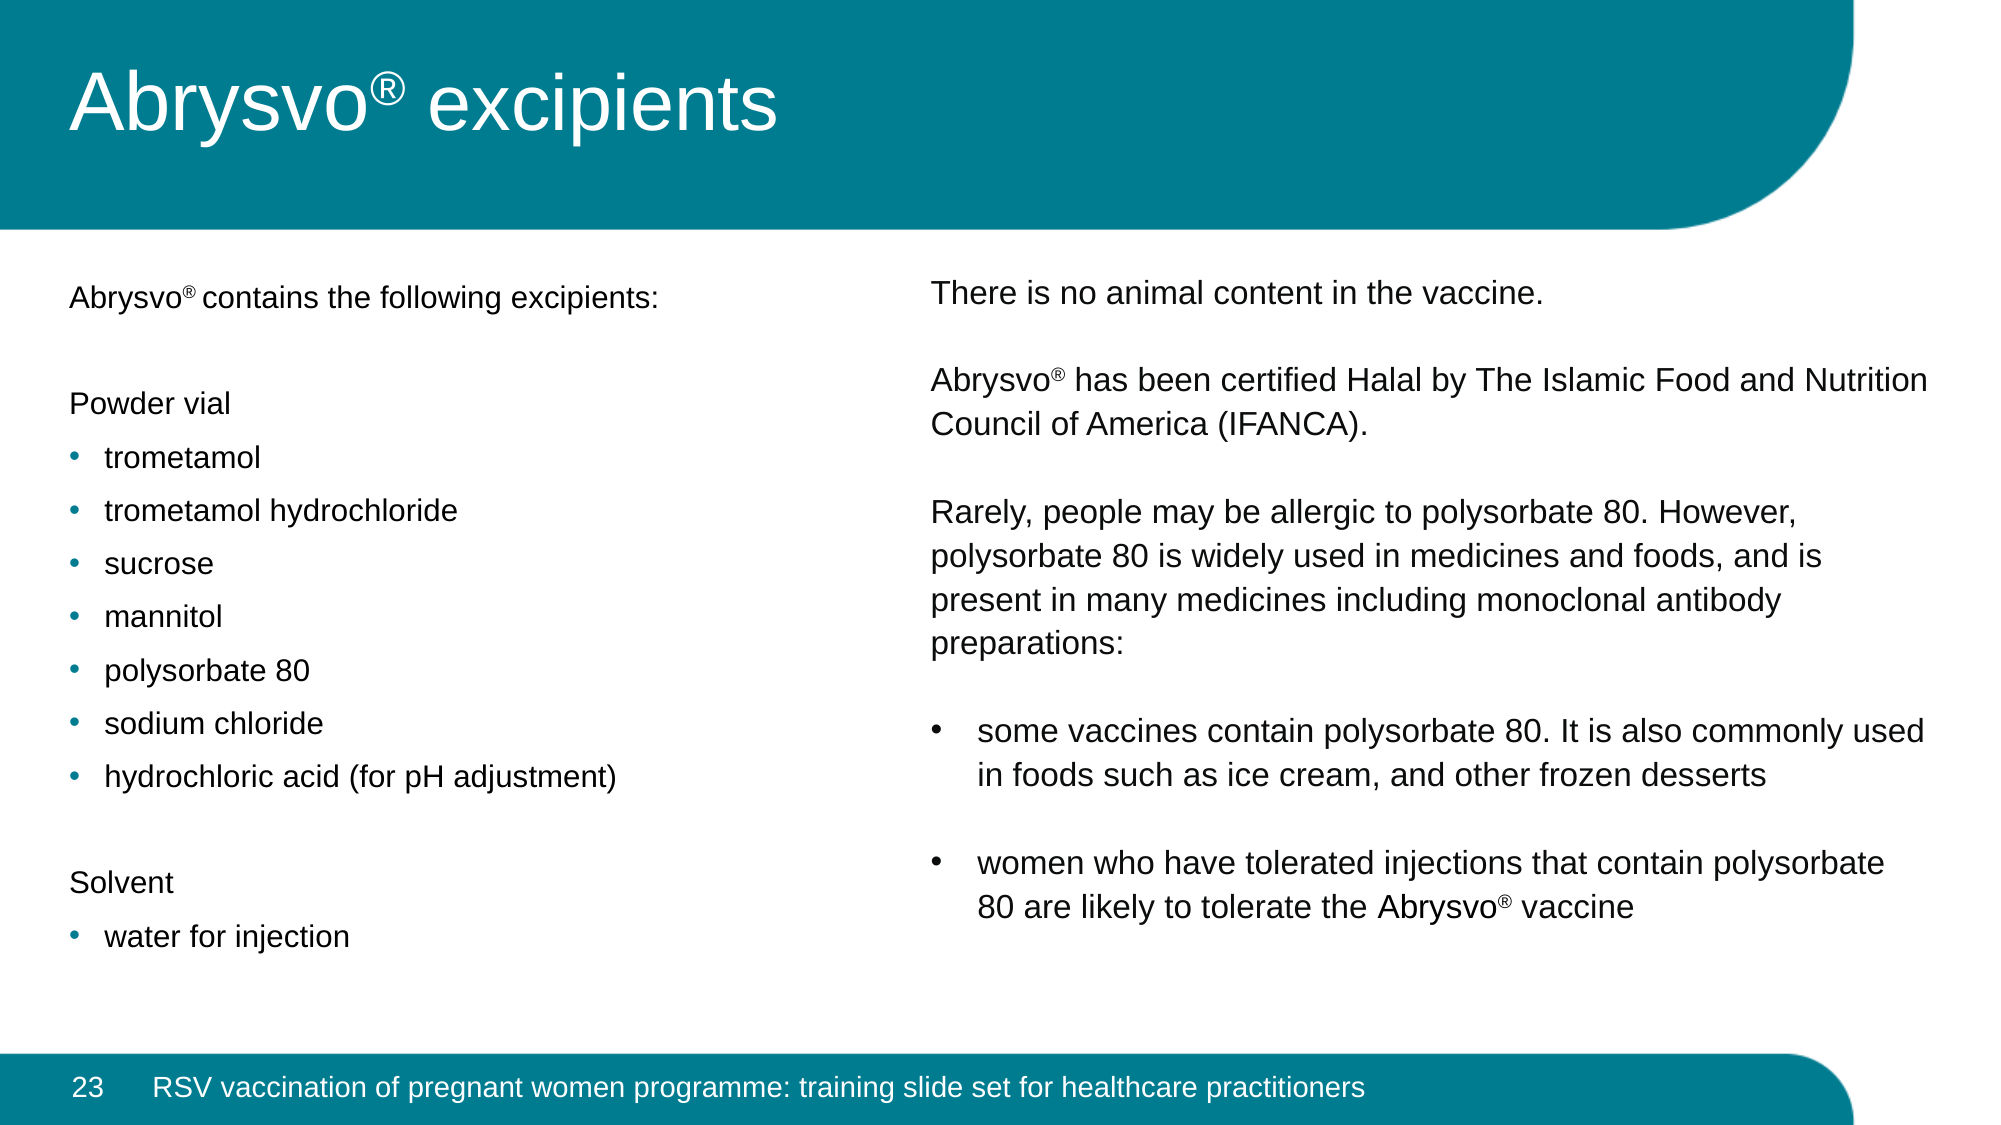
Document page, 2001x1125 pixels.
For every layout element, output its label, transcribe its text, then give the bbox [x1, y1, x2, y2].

text_box There is no animal content in the vaccine. Abrysvo® has been certified Halal by The Islamic Food and Nutrition Council of America (IFANCA). Rarely, people may be allergic to polysorbate 80. However, polysorbate 80 is widely used in medicines and foods, and is present in many medicines including monoclonal antibody preparations: some vaccines contain polysorbate 80. It is also commonly used in foods such as ice cream, and other frozen desserts women who have tolerated injections that contain polysorbate 80 are likely to tolerate the Abrysvo® vaccine [840, 259, 1946, 933]
footer RSV vaccination of pregnant women programme: training slide set for healthcare practitioners [137, 1056, 1780, 1116]
list Abrysvo® contains the following excipients: Powder vial trometamol trometamol hydrochloride sucrose mannitol polysorbate 80 sodium chloride hydrochloric acid (for pH adjustment) Solvent water for injection [54, 271, 983, 968]
slide_number 23 [21, 1056, 120, 1117]
title Abrysvo® excipients [54, 50, 1780, 189]
